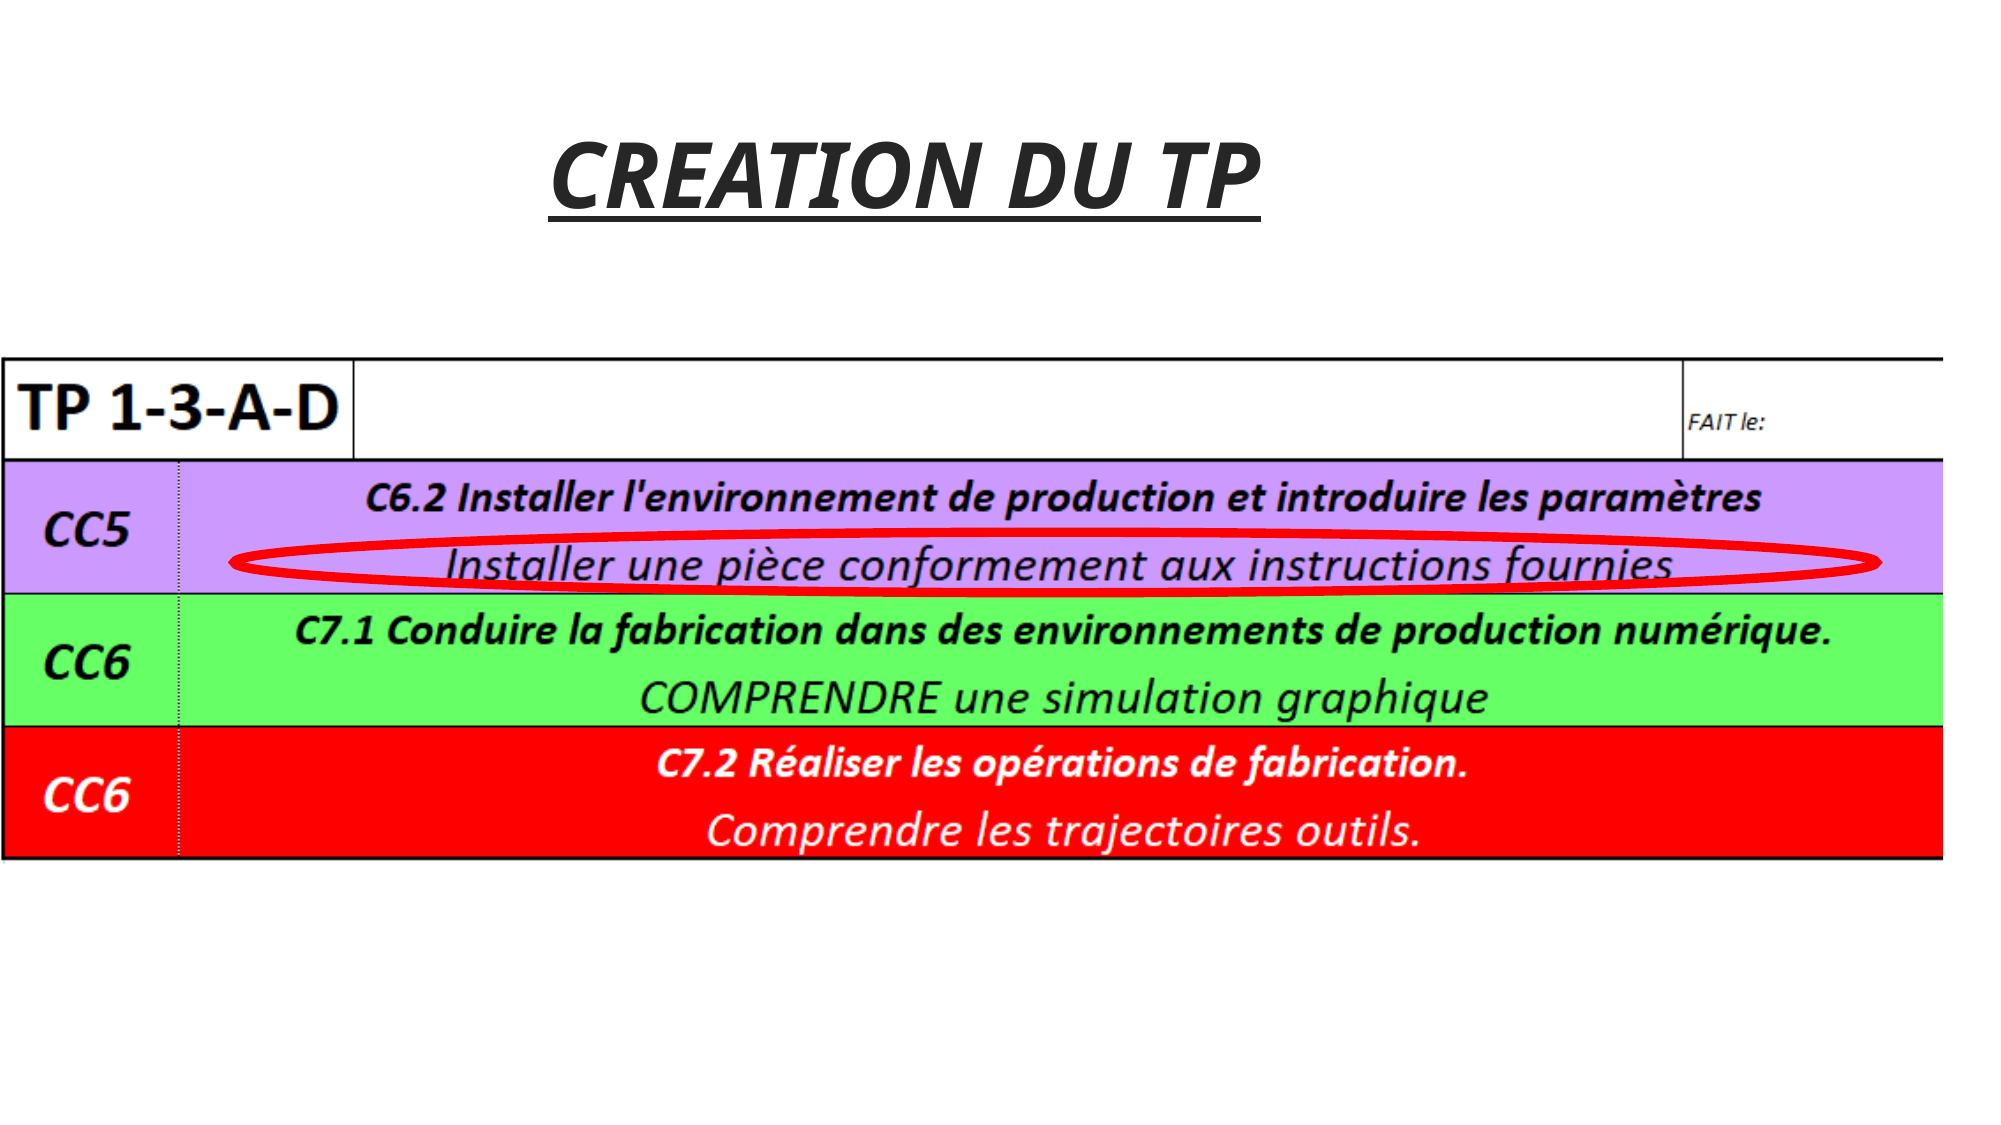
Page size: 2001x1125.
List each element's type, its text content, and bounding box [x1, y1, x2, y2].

text_box CREATION DU TP [412, 76, 1398, 282]
picture [0, 356, 1944, 864]
